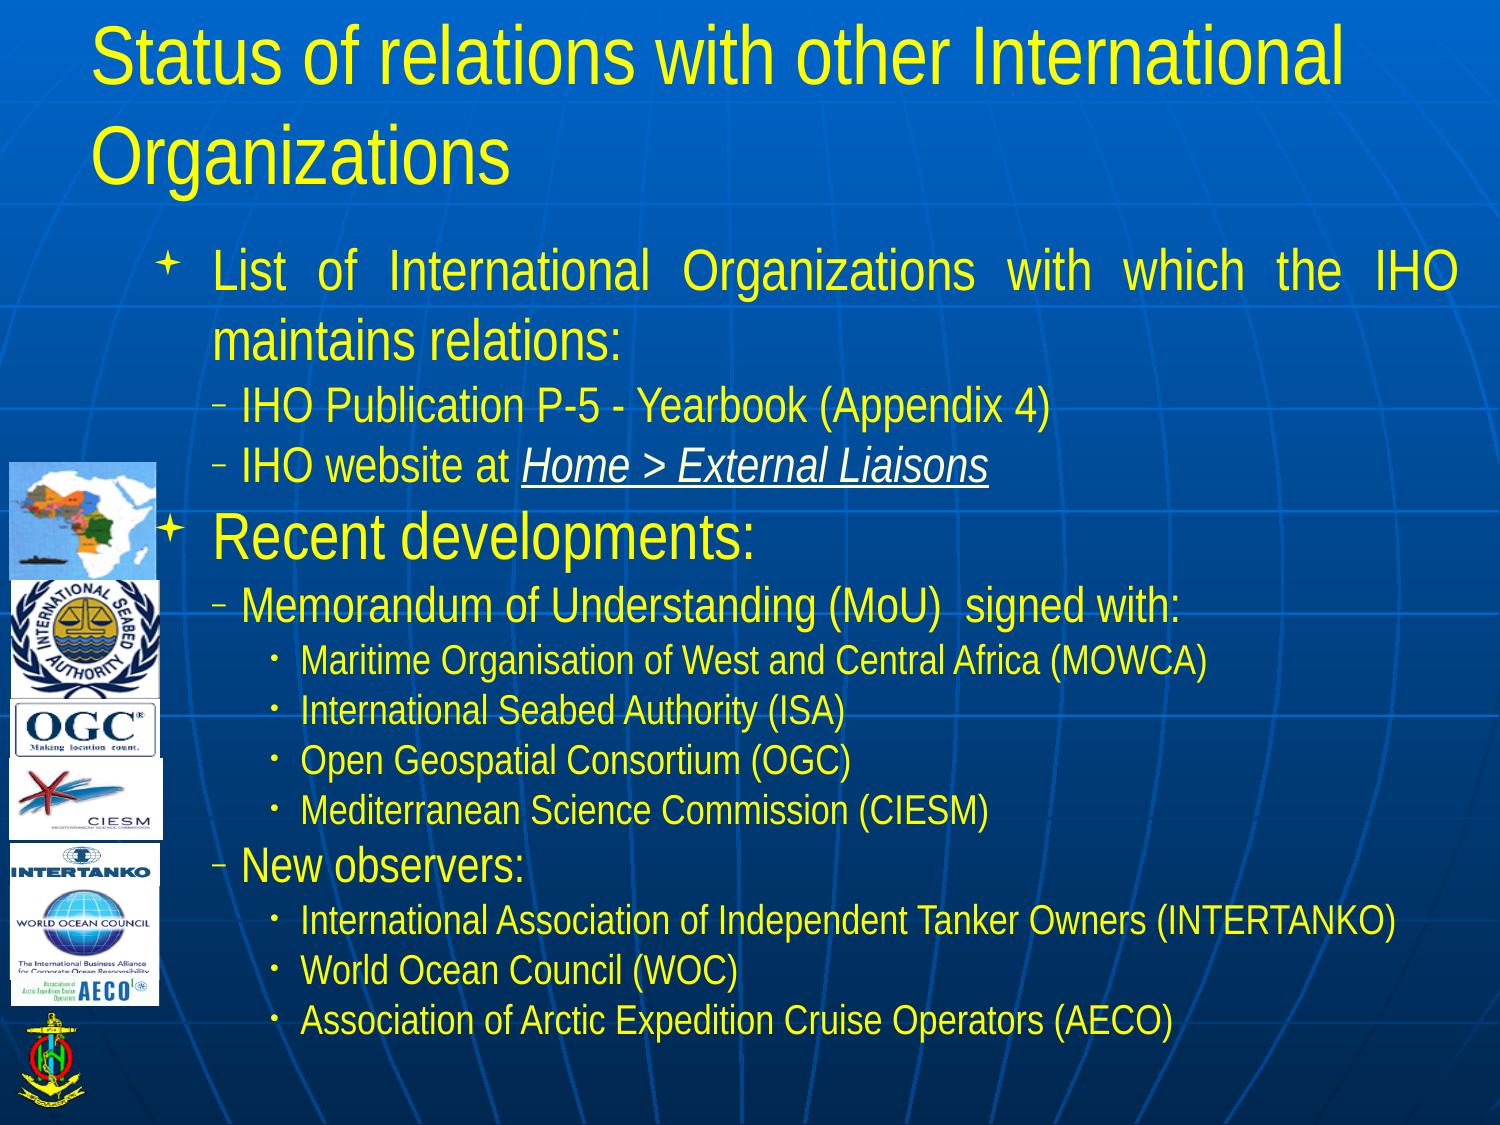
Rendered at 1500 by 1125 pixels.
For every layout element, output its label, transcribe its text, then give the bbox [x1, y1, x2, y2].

list List of International Organizations with which the IHO maintains relations: IHO Publication P-5 - Yearbook (Appendix 4) IHO website at Home > External Liaisons Recent developments: Memorandum of Understanding (MoU) signed with: Maritime Organisation of West and Central Africa (MOWCA) International Seabed Authority (ISA) Open Geospatial Consortium (OGC) Mediterranean Science Commission (CIESM) New observers: International Association of Independent Tanker Owners (INTERTANKO) World Ocean Council (WOC) Association of Arctic Expedition Cruise Operators (AECO) [137, 224, 1476, 1083]
title Status of relations with other International Organizations [74, 6, 1413, 195]
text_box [9, 462, 163, 1006]
picture [14, 1012, 87, 1108]
